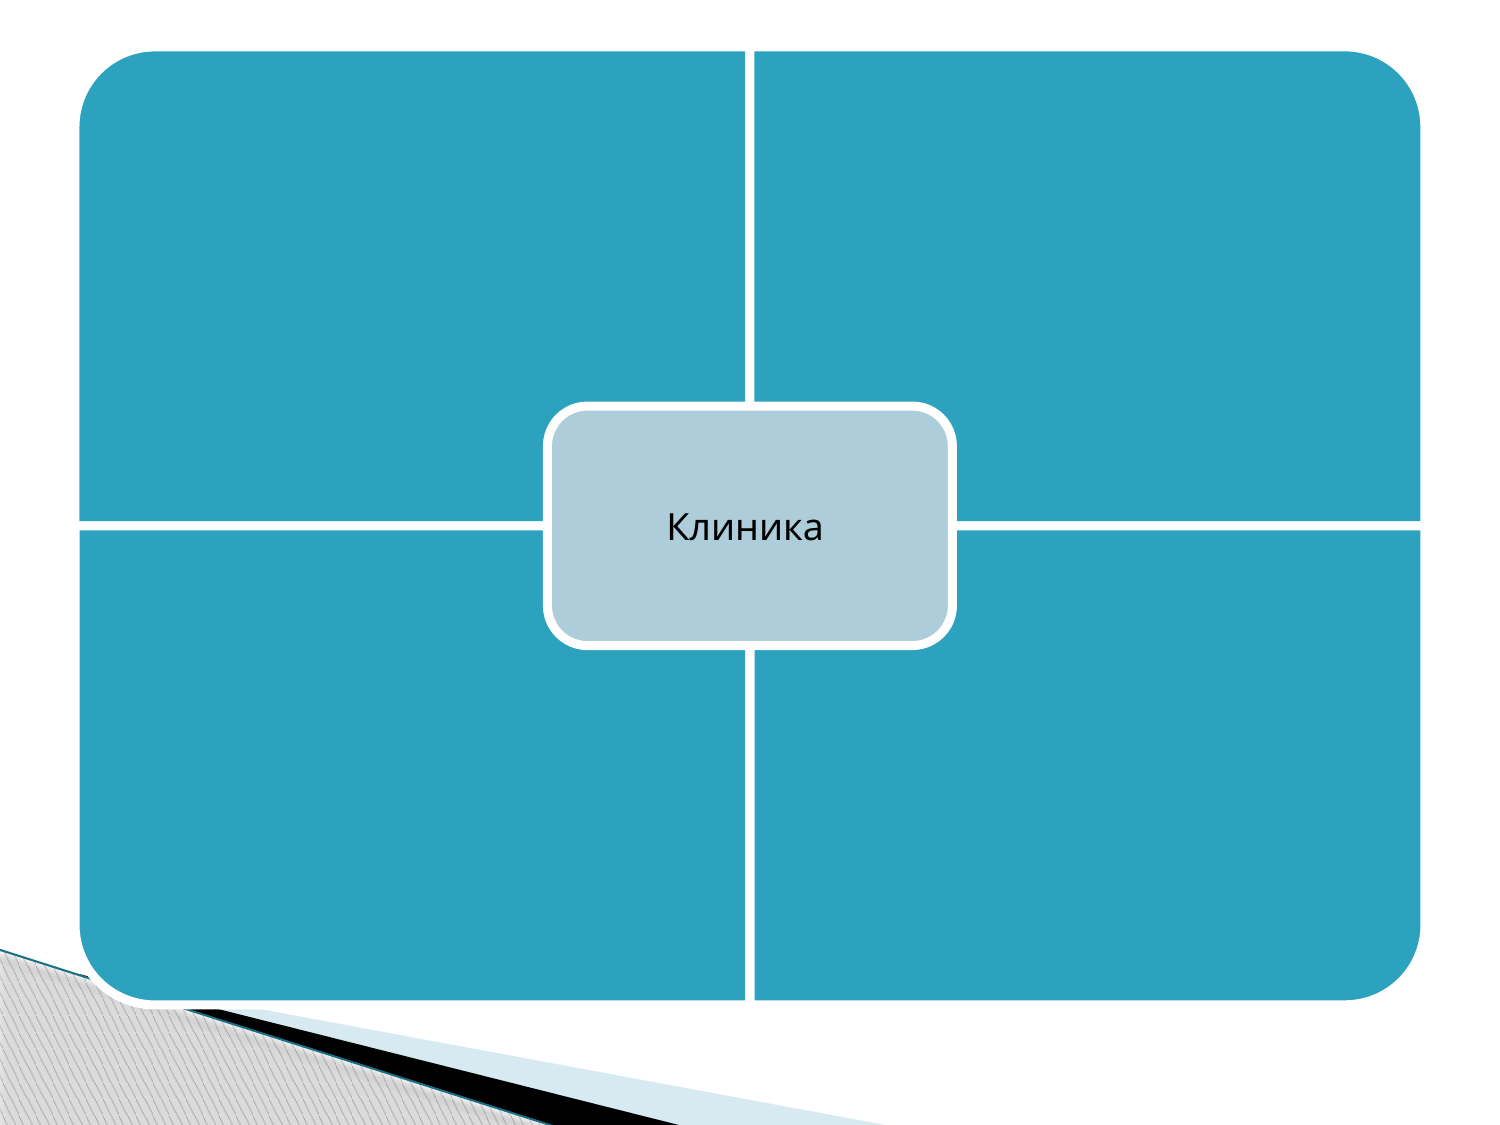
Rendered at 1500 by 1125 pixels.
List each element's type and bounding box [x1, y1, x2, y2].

text_box [74, 46, 1426, 1006]
